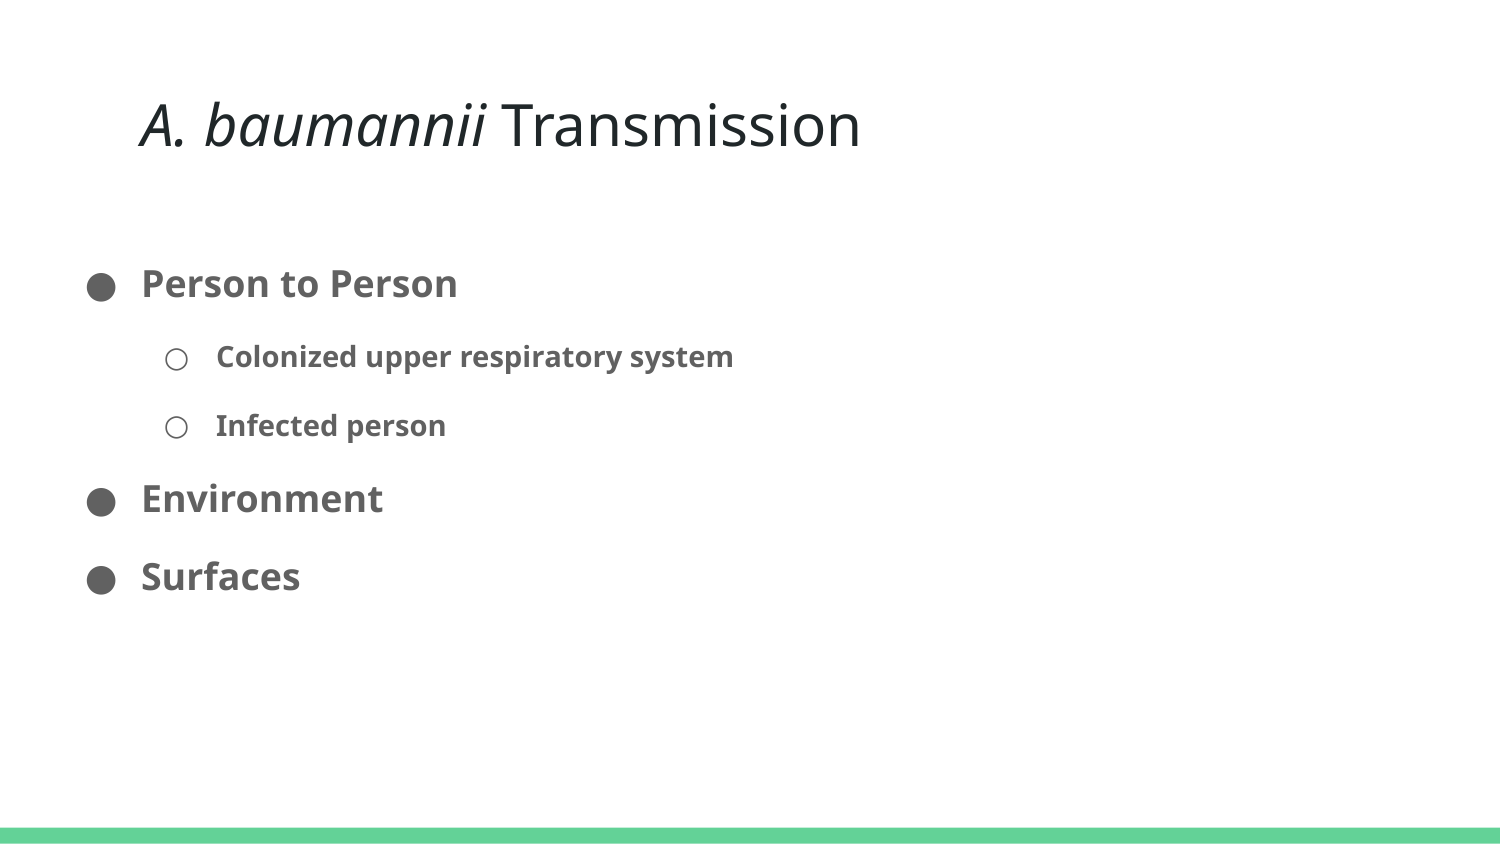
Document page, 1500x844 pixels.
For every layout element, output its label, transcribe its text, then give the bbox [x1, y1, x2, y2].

list Person to Person Colonized upper respiratory system Infected person Environment Surfaces [51, 166, 1500, 786]
title A. baumannii Transmission [51, 72, 1449, 166]
